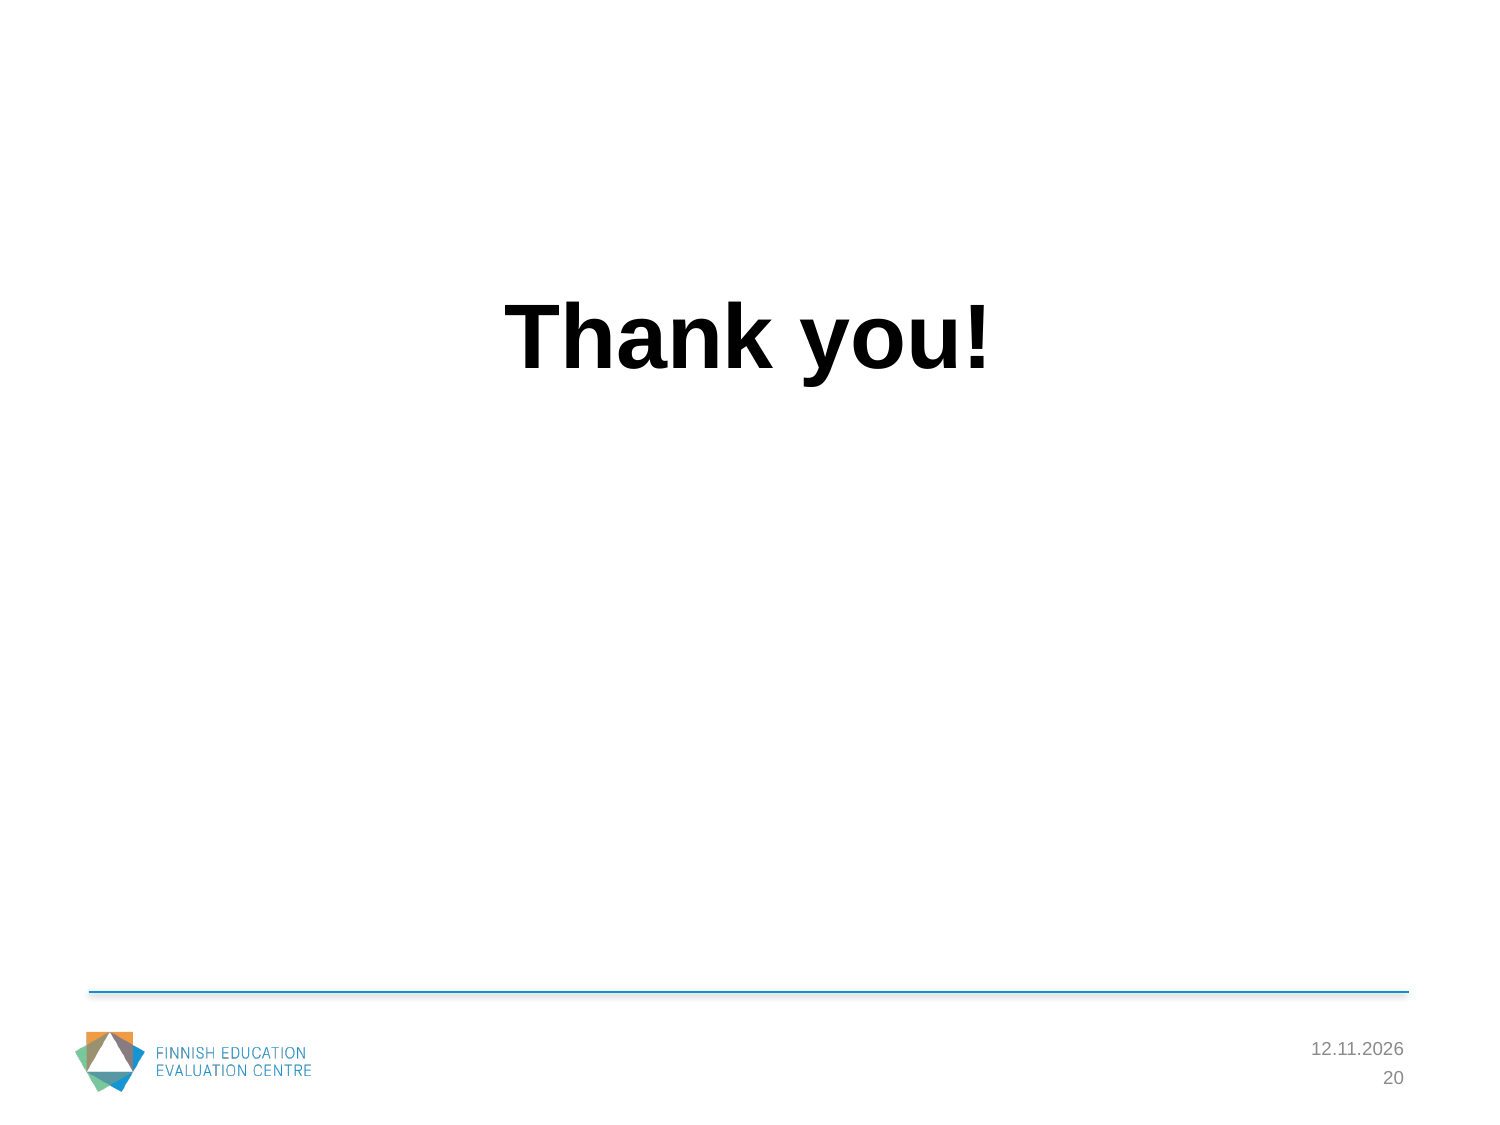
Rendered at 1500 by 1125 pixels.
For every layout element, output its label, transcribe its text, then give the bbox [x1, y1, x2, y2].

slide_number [810, 1033, 1405, 1063]
picture [28, 991, 358, 1125]
slide_number 20 [810, 1063, 1405, 1091]
list Thank you! [88, 276, 1409, 974]
